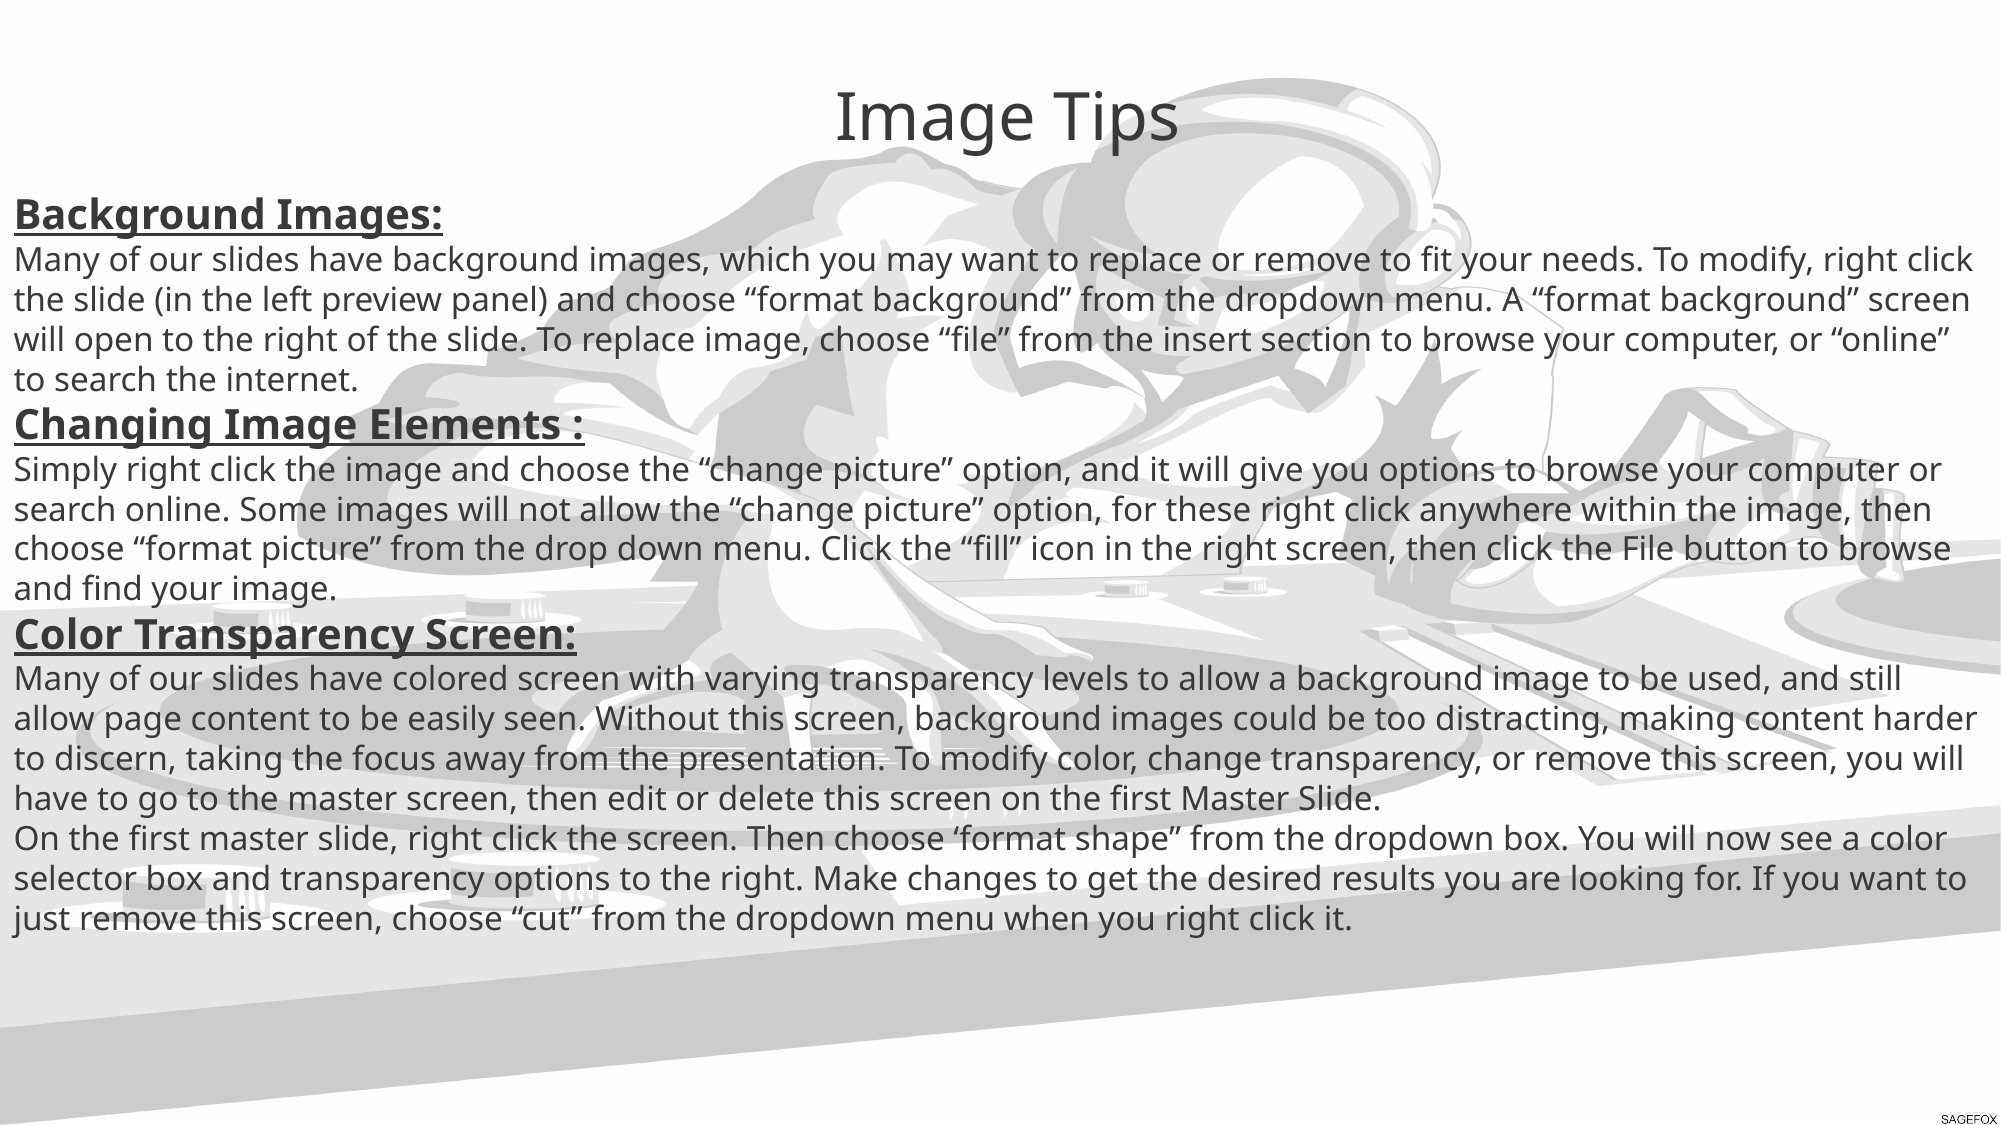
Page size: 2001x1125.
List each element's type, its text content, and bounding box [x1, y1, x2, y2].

text_box Background Images: Many of our slides have background images, which you may want to replace or remove to fit your needs. To modify, right click the slide (in the left preview panel) and choose “format background” from the dropdown menu. A “format background” screen will open to the right of the slide. To replace image, choose “file” from the insert section to browse your computer, or “online” to search the internet. Changing Image Elements : Simply right click the image and choose the “change picture” option, and it will give you options to browse your computer or search online. Some images will not allow the “change picture” option, for these right click anywhere within the image, then choose “format picture” from the drop down menu. Click the “fill” icon in the right screen, then click the File button to browse and find your image. Color Transparency Screen: Many of our slides have colored screen with varying transparency levels to allow a background image to be used, and still allow page content to be easily seen. Without this screen, background images could be too distracting, making content harder to discern, taking the focus away from the presentation. To modify color, change transparency, or remove this screen, you will have to go to the master screen, then edit or delete this screen on the first Master Slide. On the first master slide, right click the screen. Then choose ‘format shape” from the dropdown box. You will now see a color selector box and transparency options to the right. Make changes to get the desired results you are looking for. If you want to just remove this screen, choose “cut” from the dropdown menu when you right click it. [0, 0, 2000, 1125]
picture [1938, 1114, 1999, 1125]
title Image Tips [597, 59, 1420, 177]
